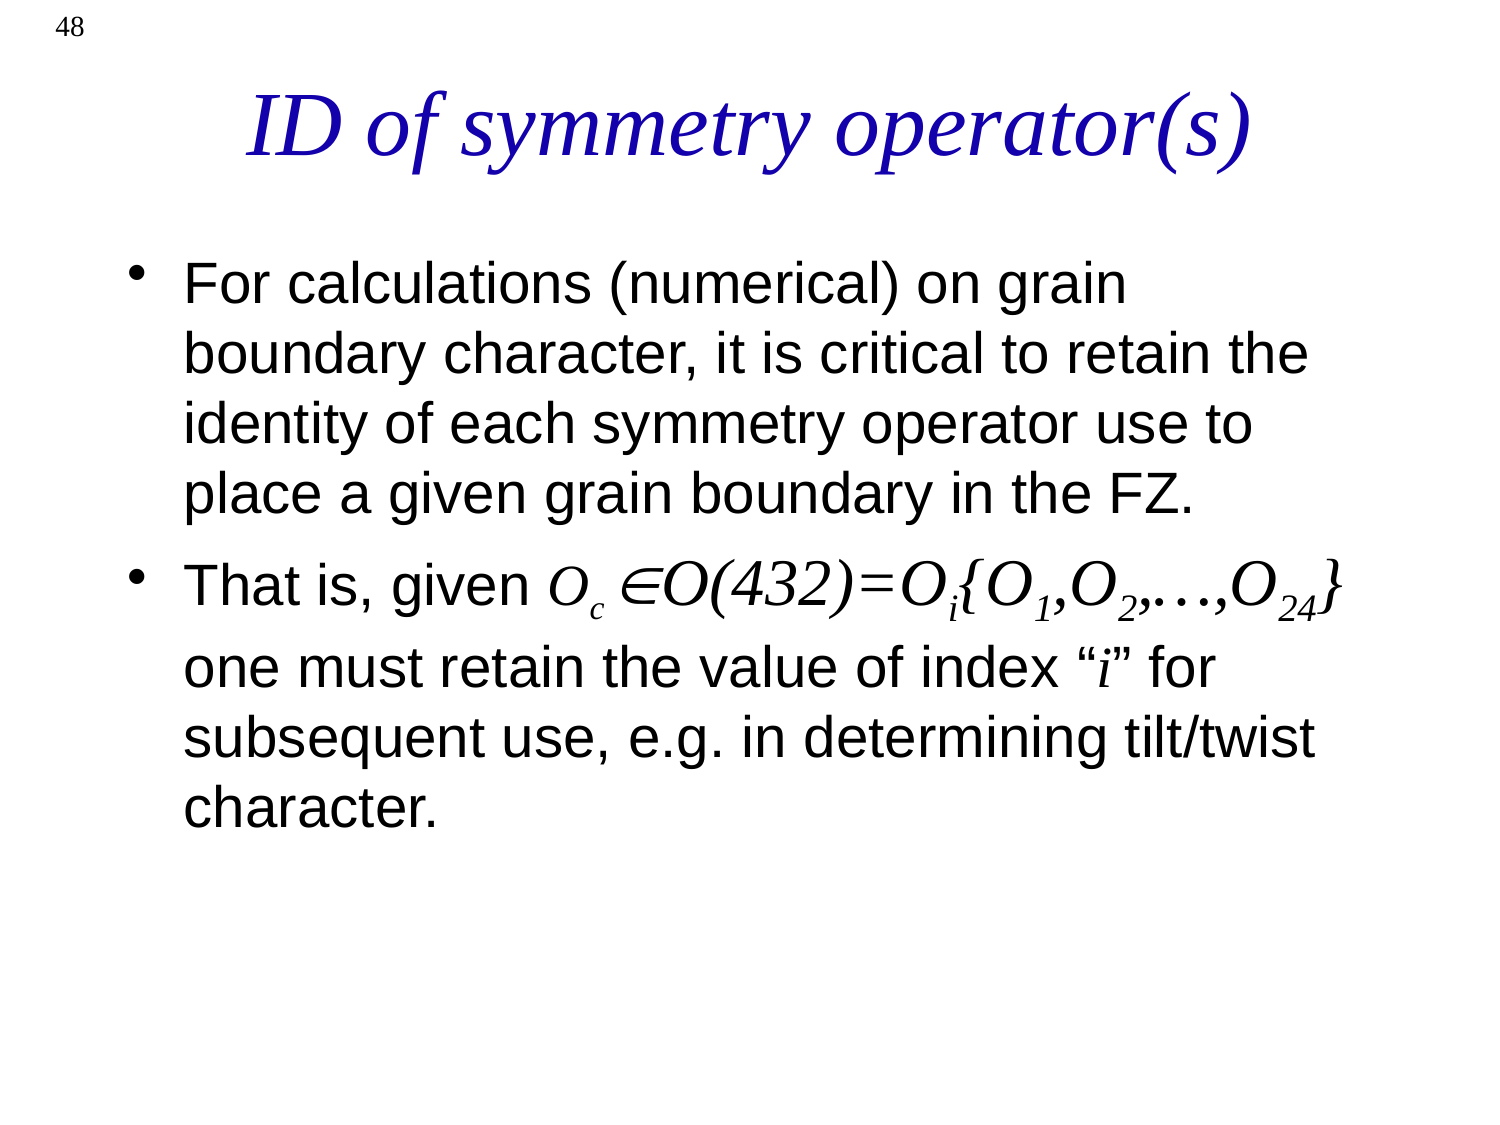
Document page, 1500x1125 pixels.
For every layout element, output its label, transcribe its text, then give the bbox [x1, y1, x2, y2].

list For calculations (numerical) on grain boundary character, it is critical to retain the identity of each symmetry operator use to place a given grain boundary in the FZ. That is, given Oc O(432)=Oi{O1,O2,…,O24} one must retain the value of index “i” for subsequent use, e.g. in determining tilt/twist character. [112, 237, 1388, 913]
title ID of symmetry operator(s) [112, 24, 1388, 213]
slide_number 48 [0, 0, 101, 51]
